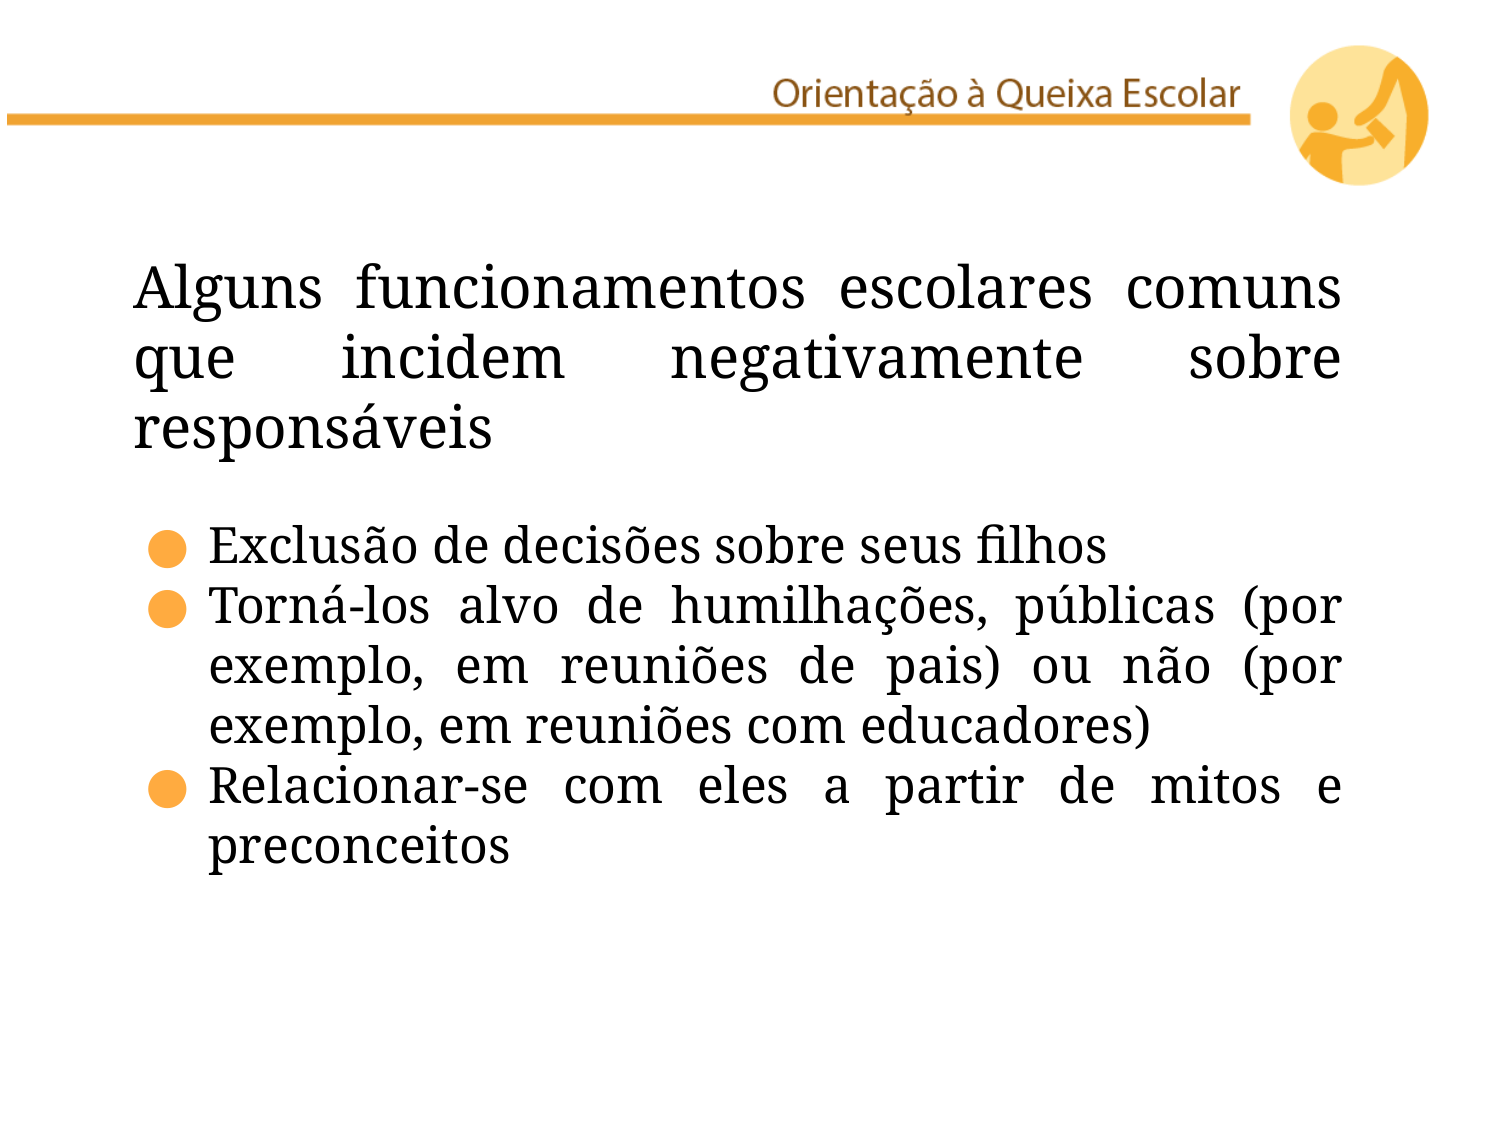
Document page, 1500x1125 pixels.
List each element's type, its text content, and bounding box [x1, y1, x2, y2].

text_box Alguns funcionamentos escolares comuns que incidem negativamente sobre responsáveis Exclusão de decisões sobre seus filhos Torná-los alvo de humilhações, públicas (por exemplo, em reuniões de pais) ou não (por exemplo, em reuniões com educadores) Relacionar-se com eles a partir de mitos e preconceitos [118, 245, 1359, 1124]
picture [6, 4, 1493, 236]
